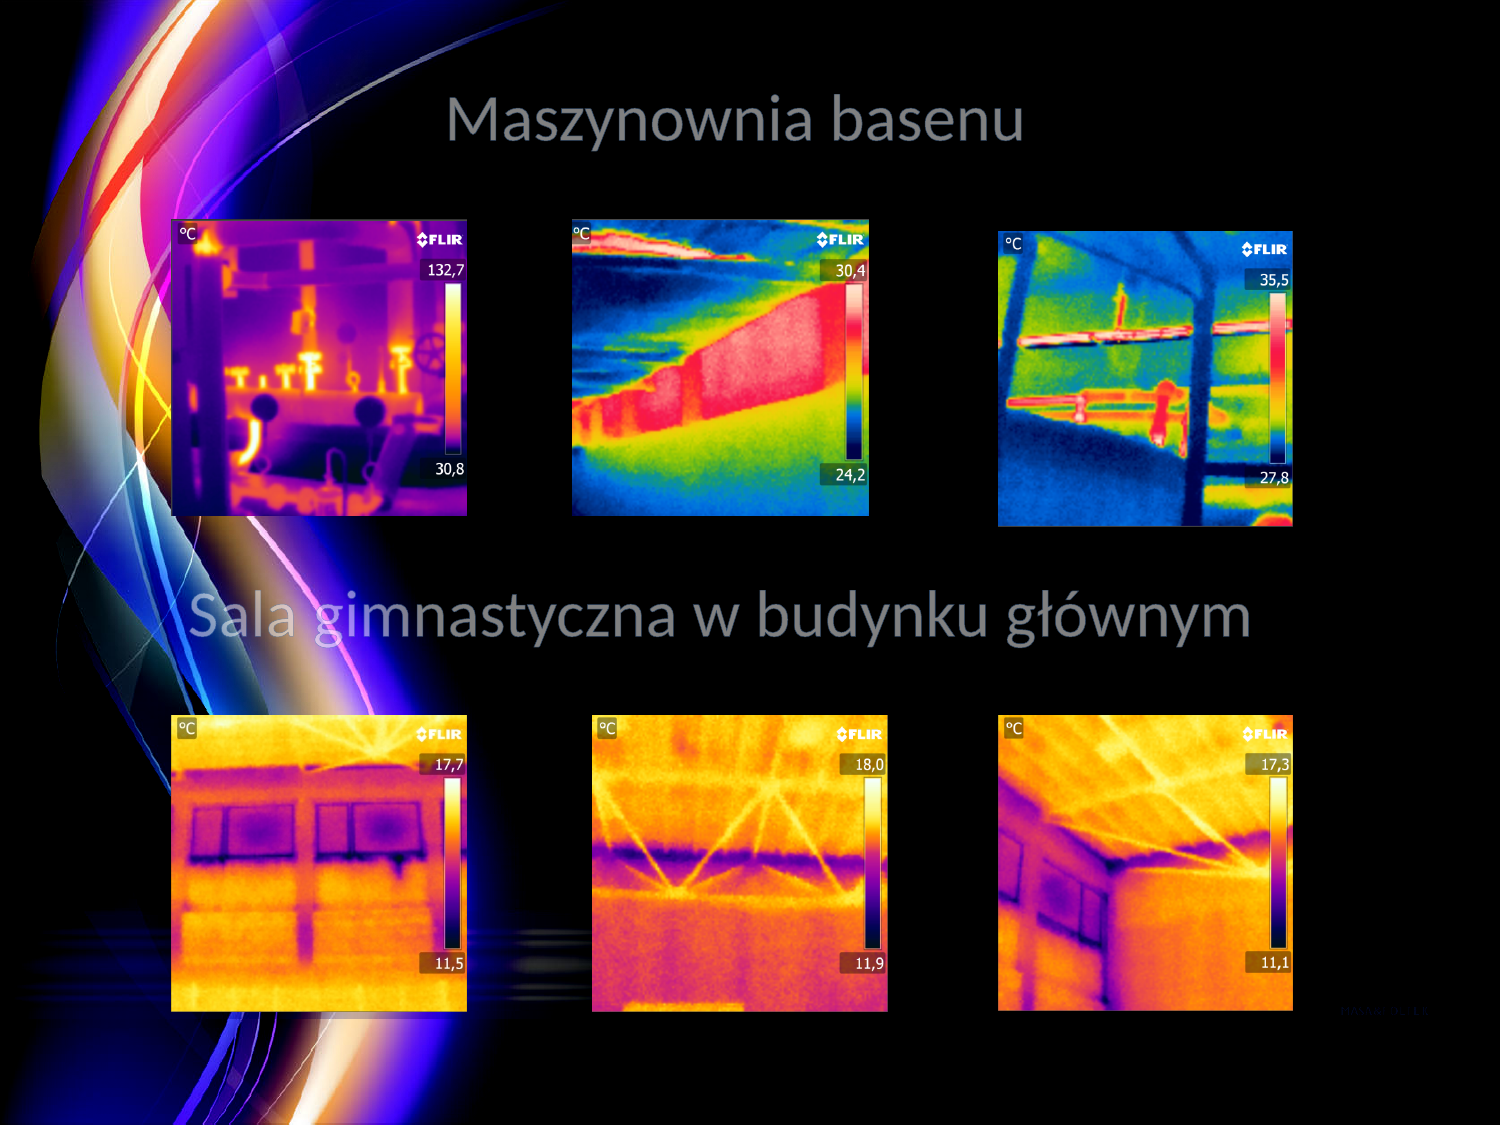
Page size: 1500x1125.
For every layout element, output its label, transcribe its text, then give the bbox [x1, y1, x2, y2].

text_box Maszynownia basenu [429, 66, 1042, 161]
picture [0, 0, 1500, 1125]
text_box Sala gimnastyczna w budynku głównym [172, 562, 1269, 658]
